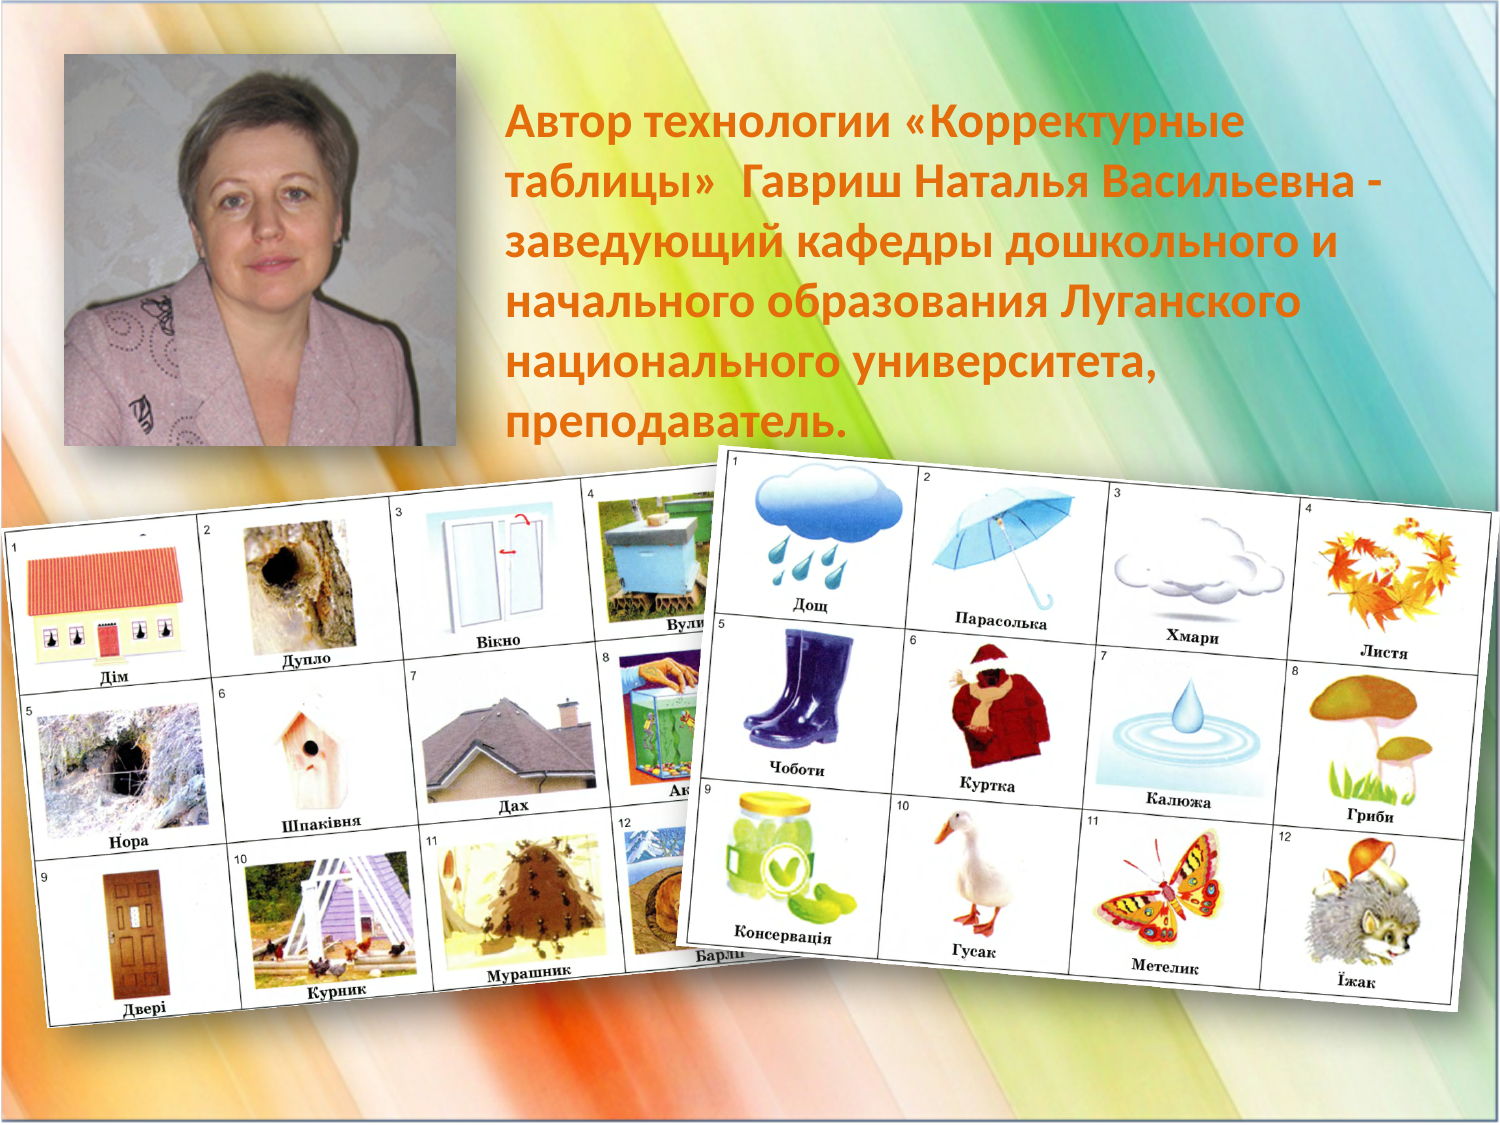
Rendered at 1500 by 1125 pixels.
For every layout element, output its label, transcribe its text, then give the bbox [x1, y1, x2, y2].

picture [0, 0, 1500, 1125]
text_box Автор технологии «Корректурные таблицы» Гавриш Наталья Васильевна - заведующий кафедры дошкольного и начального образования Луганского национального университета, преподаватель. [490, 80, 1436, 455]
